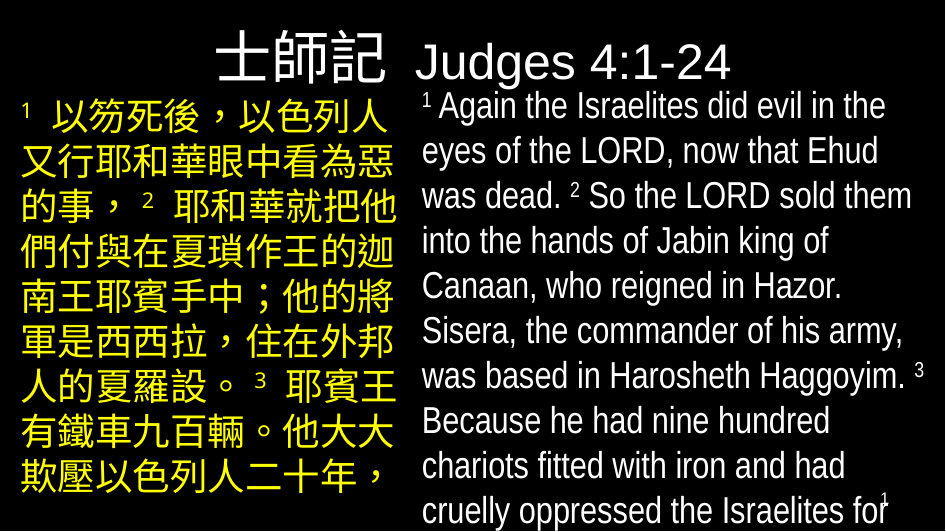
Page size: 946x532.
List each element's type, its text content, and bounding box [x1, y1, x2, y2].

text_box 1 Again the Israelites did evil in the eyes of the Lord, now that Ehud was dead. 2 So the Lord sold them into the hands of Jabin king of Canaan, who reigned in Hazor. Sisera, the commander of his army, was based in Harosheth Haggoyim. 3 Because he had nine hundred chariots fitted with iron and had cruelly oppressed the Israelites for twenty years, [413, 76, 945, 428]
slide_number 1 [677, 483, 899, 522]
title 士師記 Judges 4:1-24 [46, 11, 899, 88]
list 1 以笏死後，以色列人又行耶和華眼中看為惡的事，2 耶和華就把他們付與在夏瑣作王的迦南王耶賓手中；他的將軍是西西拉，住在外邦人的夏羅設。3 耶賓王有鐵車九百輛。他大大欺壓以色列人二十年， [11, 88, 414, 440]
